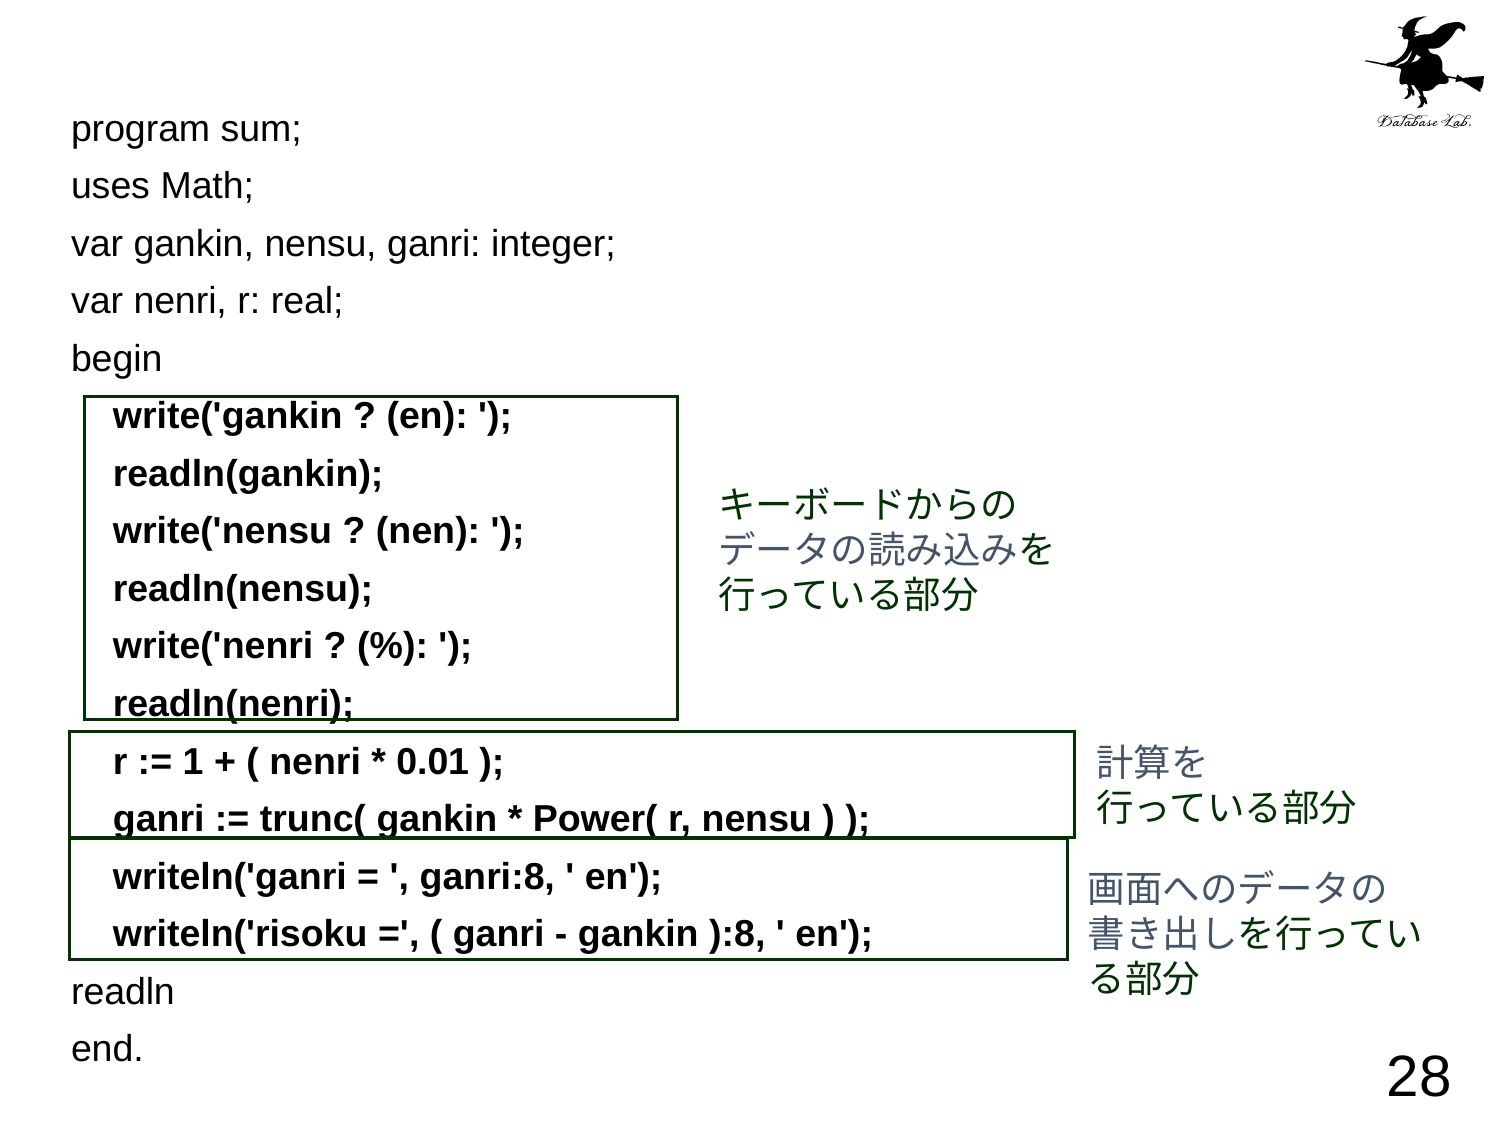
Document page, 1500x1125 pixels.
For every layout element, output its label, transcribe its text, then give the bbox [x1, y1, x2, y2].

list program sum; uses Math; var gankin, nensu, ganri: integer; var nenri, r: real; begin write('gankin ? (en): '); readln(gankin); write('nensu ? (nen): '); readln(nensu); write('nenri ? (%): '); readln(nenri); r := 1 + ( nenri * 0.01 ); ganri := trunc( gankin * Power( r, nensu ) ); writeln('ganri = ', ganri:8, ' en'); writeln('risoku =', ( ganri - gankin ):8, ' en'); readln end. [55, 96, 1444, 972]
text_box 画面へのデータの 書き出しを行ってい る部分 [1072, 857, 1444, 1010]
text_box [69, 838, 1068, 960]
slide_number 28 [1129, 1042, 1467, 1103]
text_box 計算を 行っている部分 [1081, 731, 1378, 838]
text_box [84, 396, 678, 720]
text_box [69, 731, 1075, 838]
text_box キーボードからの データの読み込みを 行っている部分 [703, 474, 1075, 626]
picture [1362, 14, 1486, 130]
